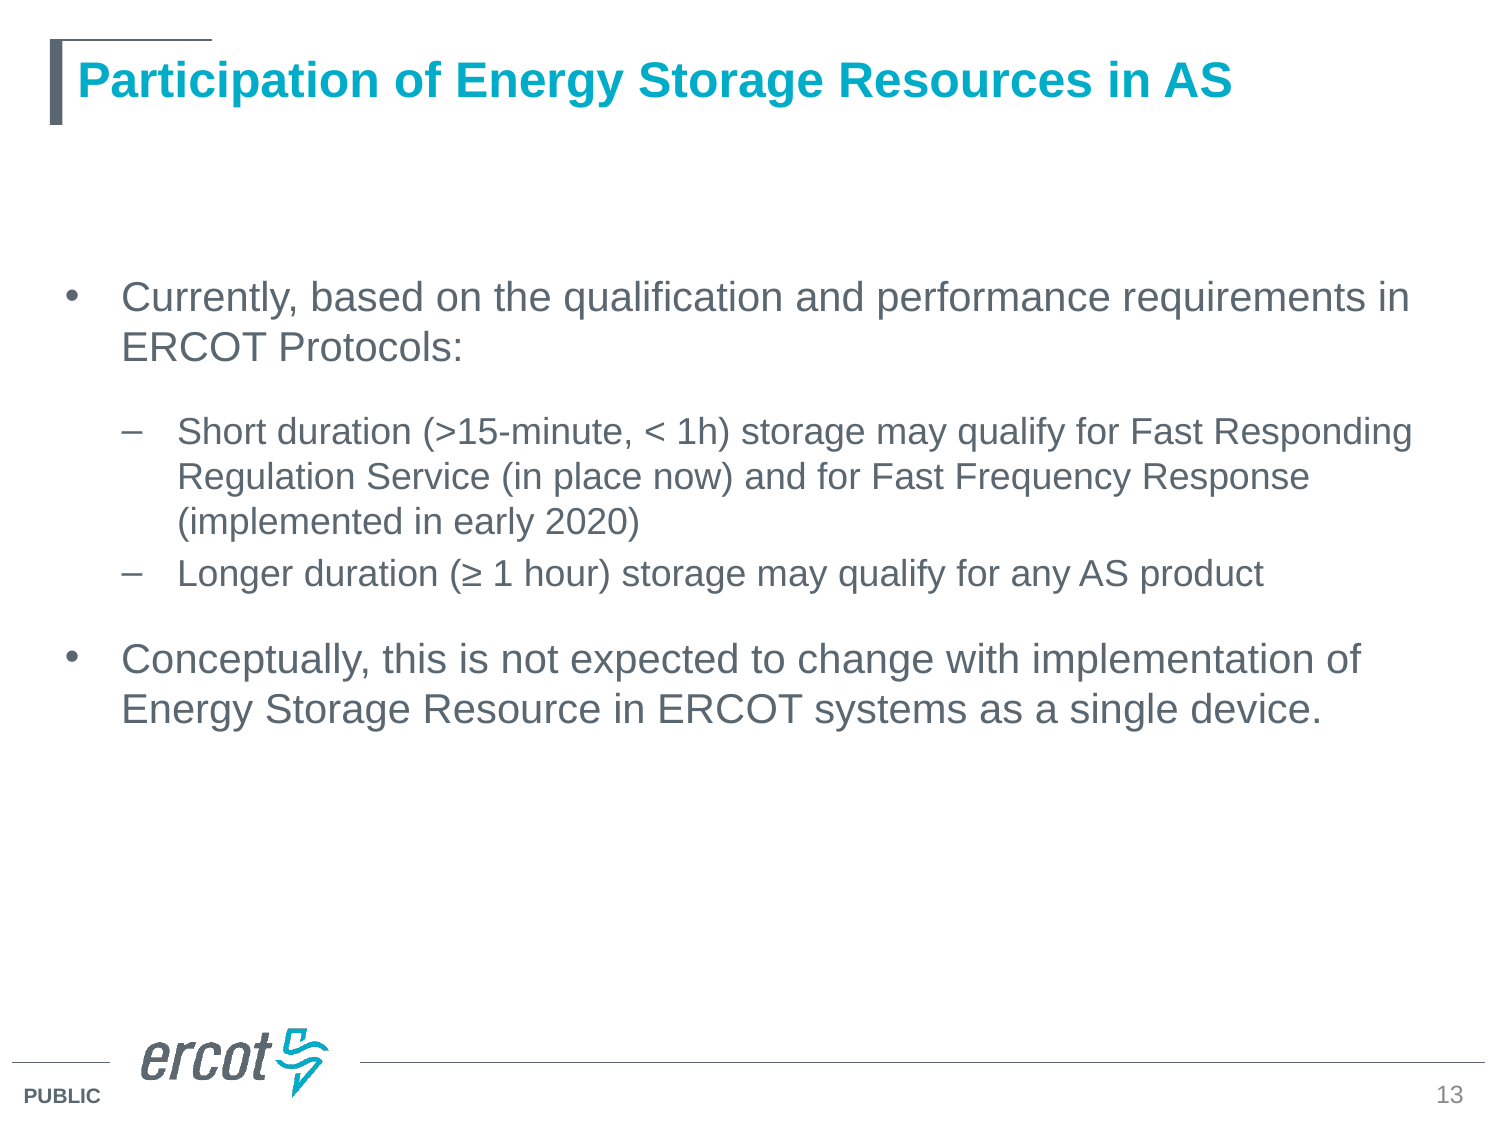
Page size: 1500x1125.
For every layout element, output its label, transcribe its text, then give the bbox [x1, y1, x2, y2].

list Currently, based on the qualification and performance requirements in ERCOT Protocols: Short duration (>15-minute, < 1h) storage may qualify for Fast Responding Regulation Service (in place now) and for Fast Frequency Response (implemented in early 2020) Longer duration (≥ 1 hour) storage may qualify for any AS product Conceptually, this is not expected to change with implementation of Energy Storage Resource in ERCOT systems as a single device. [50, 262, 1450, 972]
picture [137, 1024, 332, 1100]
title Participation of Energy Storage Resources in AS [62, 39, 1450, 228]
slide_number 13 [1412, 1076, 1488, 1112]
